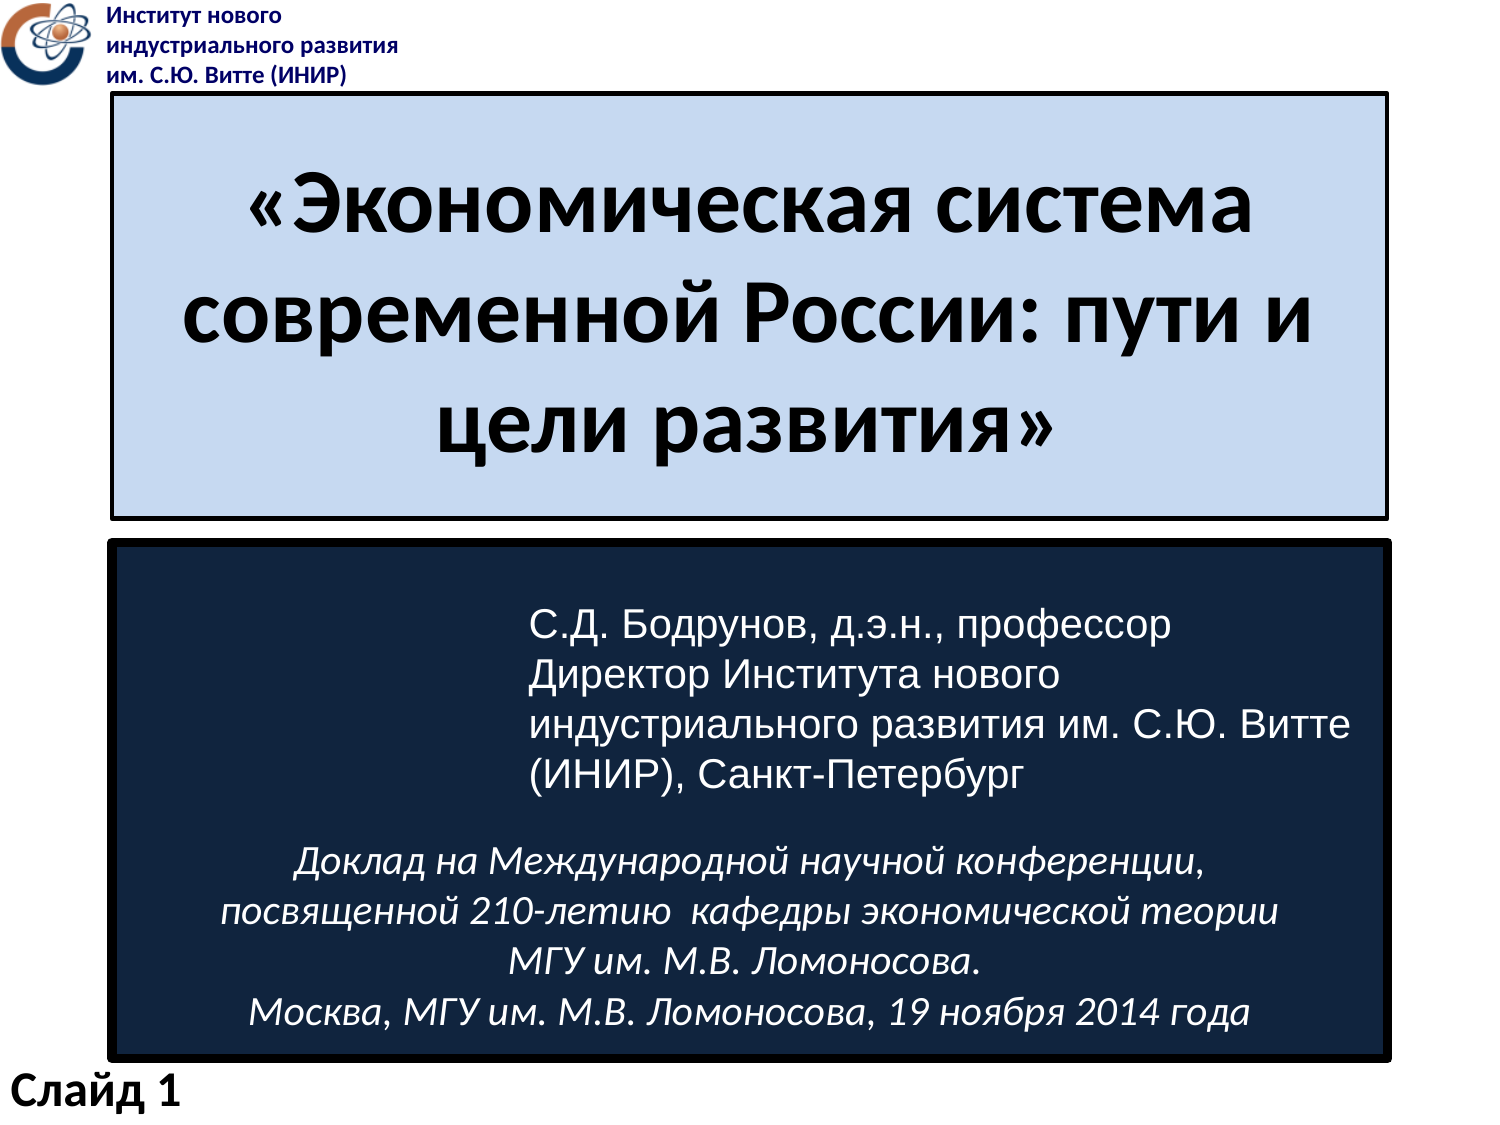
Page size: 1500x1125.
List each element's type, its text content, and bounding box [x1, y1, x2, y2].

text_box C.Д. Бодрунов, д.э.н., профессор Директор Института нового индустриального развития им. С.Ю. Витте (ИНИР), Санкт-Петербург [513, 589, 1376, 805]
text_box Доклад на Международной научной конференции, посвященной 210-летию кафедры экономической теории МГУ им. М.В. Ломоносова. Москва, МГУ им. М.В. Ломоносова, 19 ноября 2014 года [182, 825, 1317, 1041]
title «Экономическая система современной России: пути и цели развития» [112, 93, 1388, 519]
subtitle [112, 542, 1388, 1059]
text_box Слайд 1 [0, 1049, 208, 1124]
text_box Институт нового индустриального развития им. С.Ю. Витте (ИНИР) [91, 0, 475, 96]
picture [0, 2, 92, 87]
